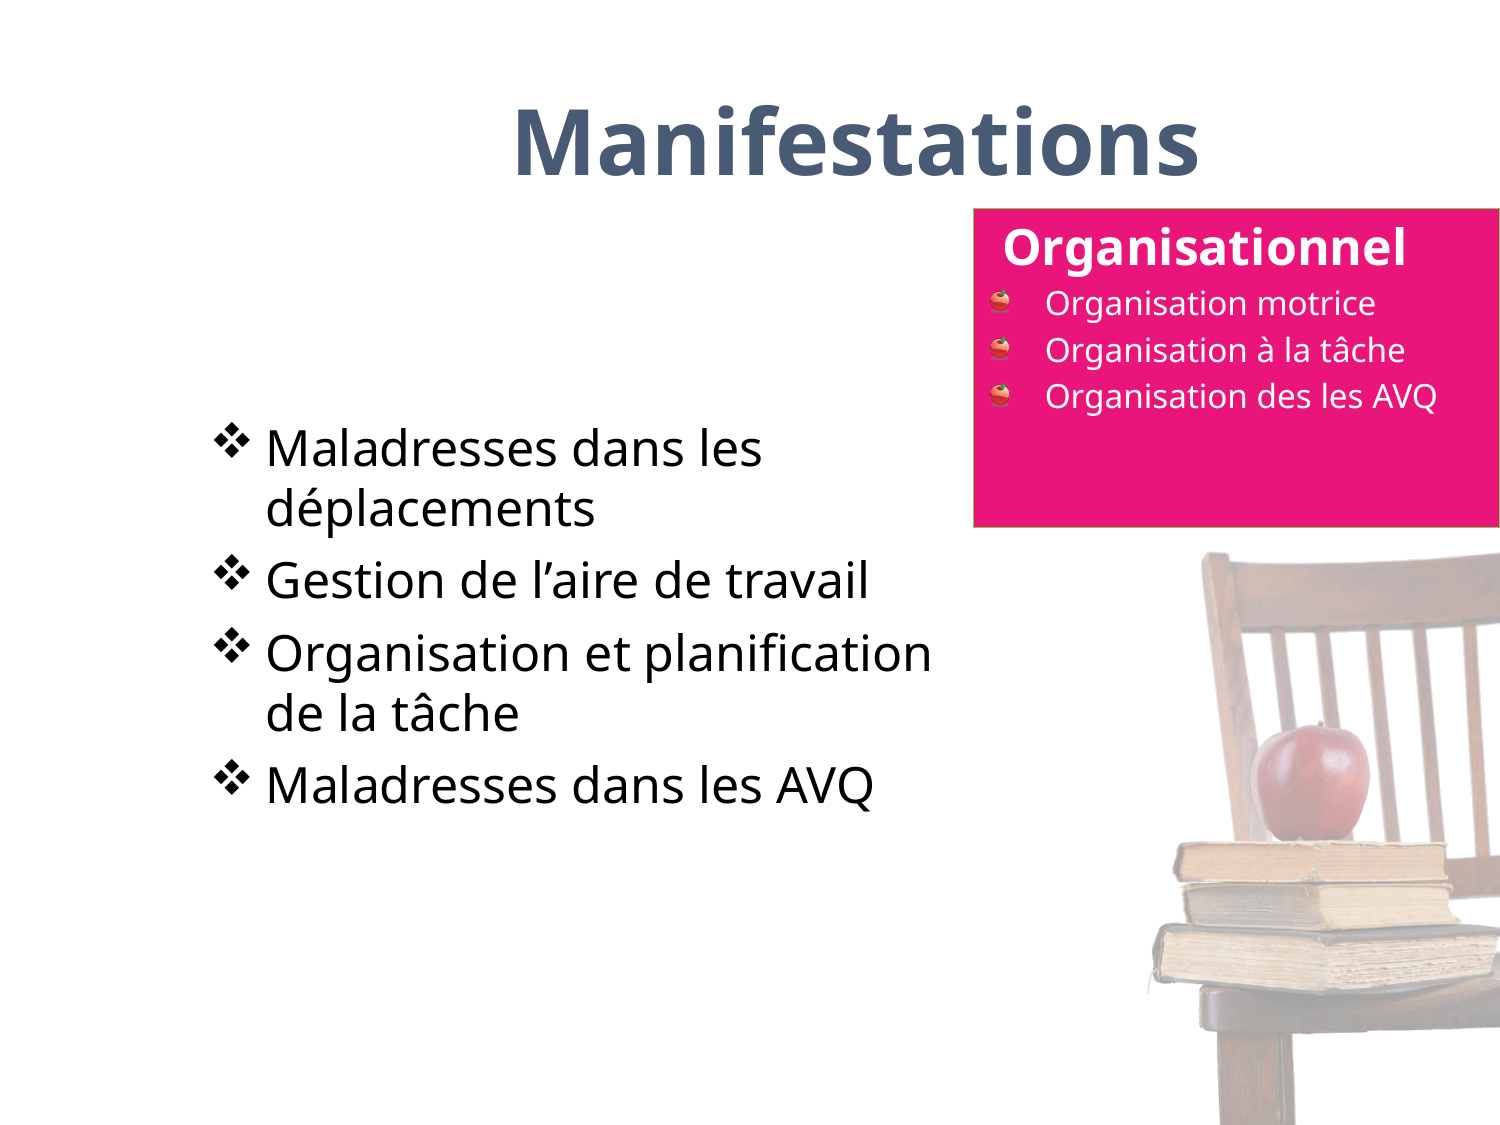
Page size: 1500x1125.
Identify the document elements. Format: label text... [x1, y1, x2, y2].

picture [988, 290, 1012, 314]
picture [988, 383, 1012, 408]
text_box Maladresses dans les déplacements Gestion de l’aire de travail Organisation et planification de la tâche Maladresses dans les AVQ [194, 408, 975, 822]
list Organisationnel Organisation motrice Organisation à la tâche Organisation des les AVQ [973, 208, 1500, 528]
picture [988, 337, 1012, 361]
title Manifestations [240, 45, 1471, 233]
